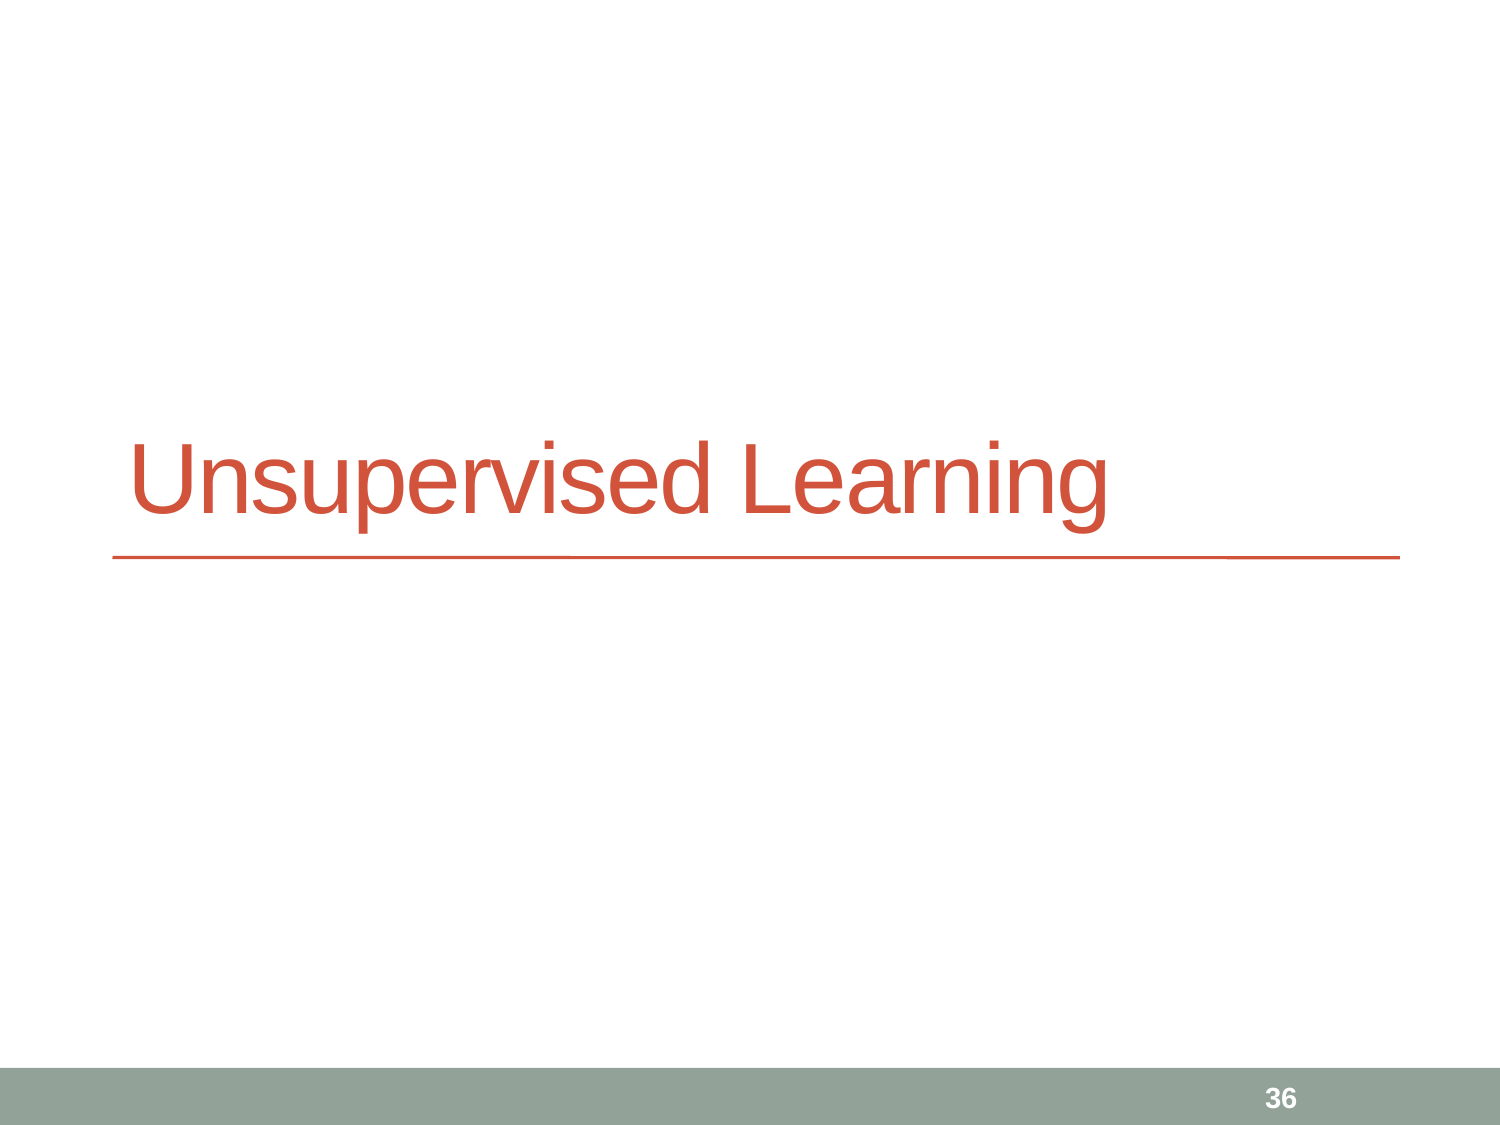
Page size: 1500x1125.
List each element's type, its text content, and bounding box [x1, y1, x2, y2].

slide_number 36 [1250, 1069, 1425, 1124]
title Unsupervised Learning [112, 224, 1400, 542]
